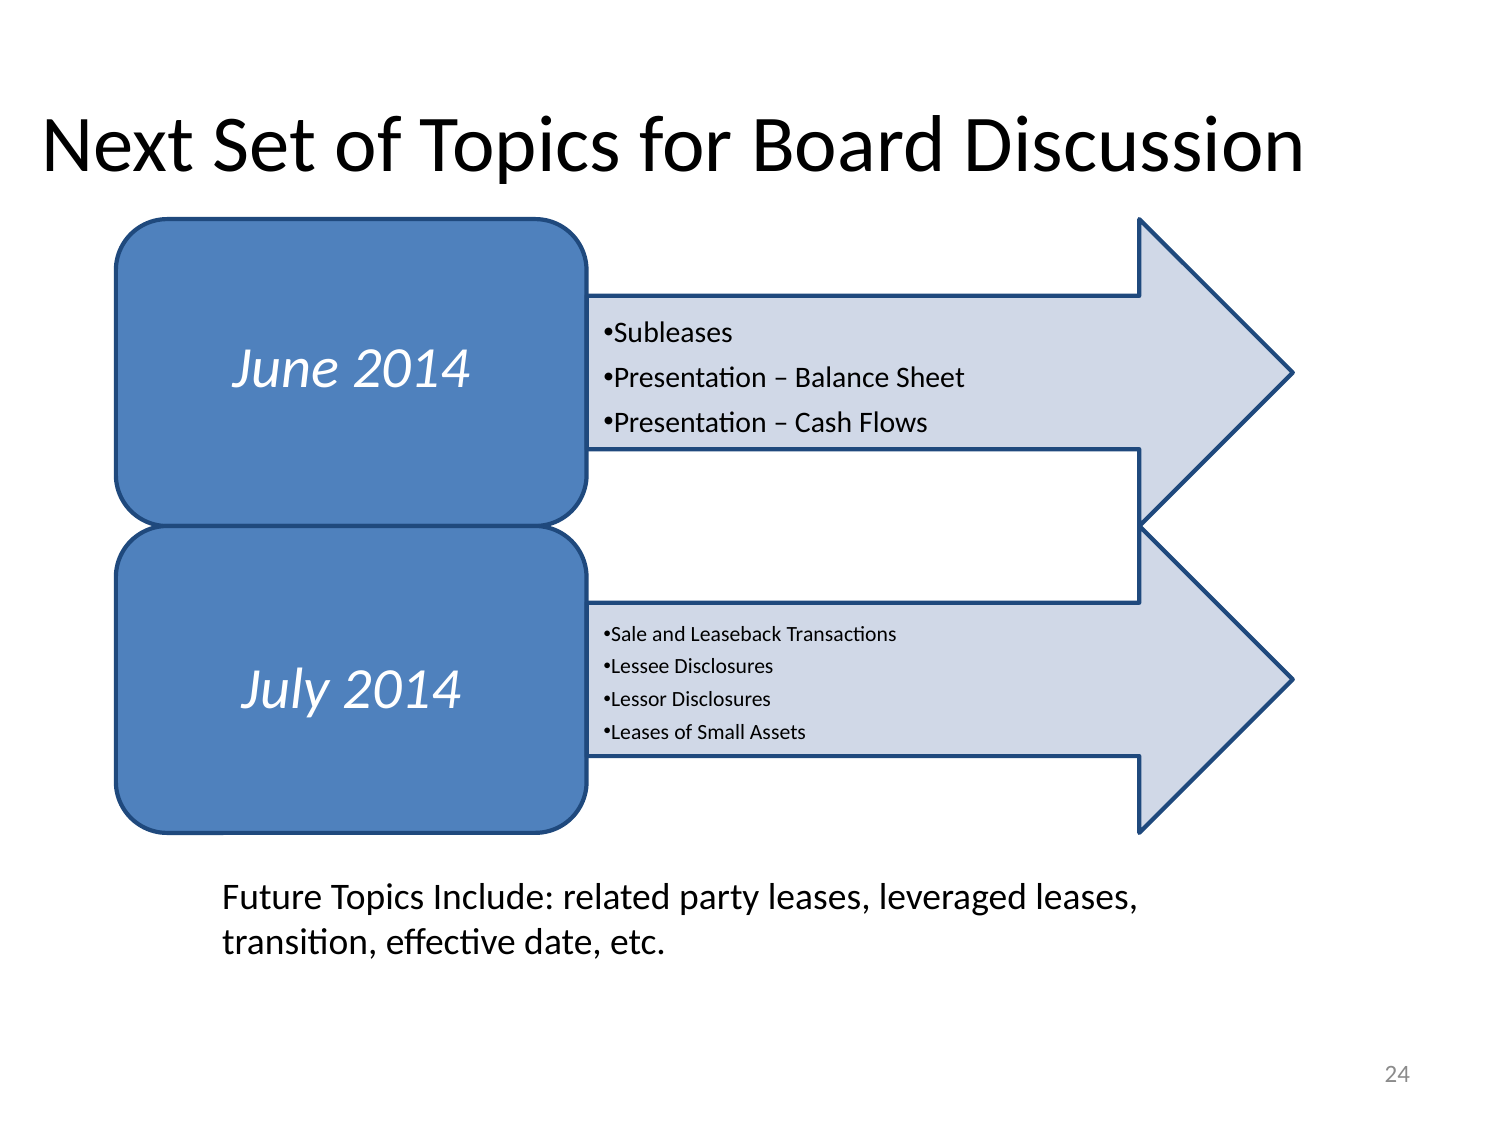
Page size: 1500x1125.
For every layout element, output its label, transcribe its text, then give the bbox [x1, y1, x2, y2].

slide_number 24 [1074, 1042, 1425, 1103]
title Next Set of Topics for Board Discussion [0, 45, 1350, 233]
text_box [115, 218, 1293, 834]
text_box Future Topics Include: related party leases, leveraged leases, transition, effective date, etc. [207, 865, 1255, 970]
